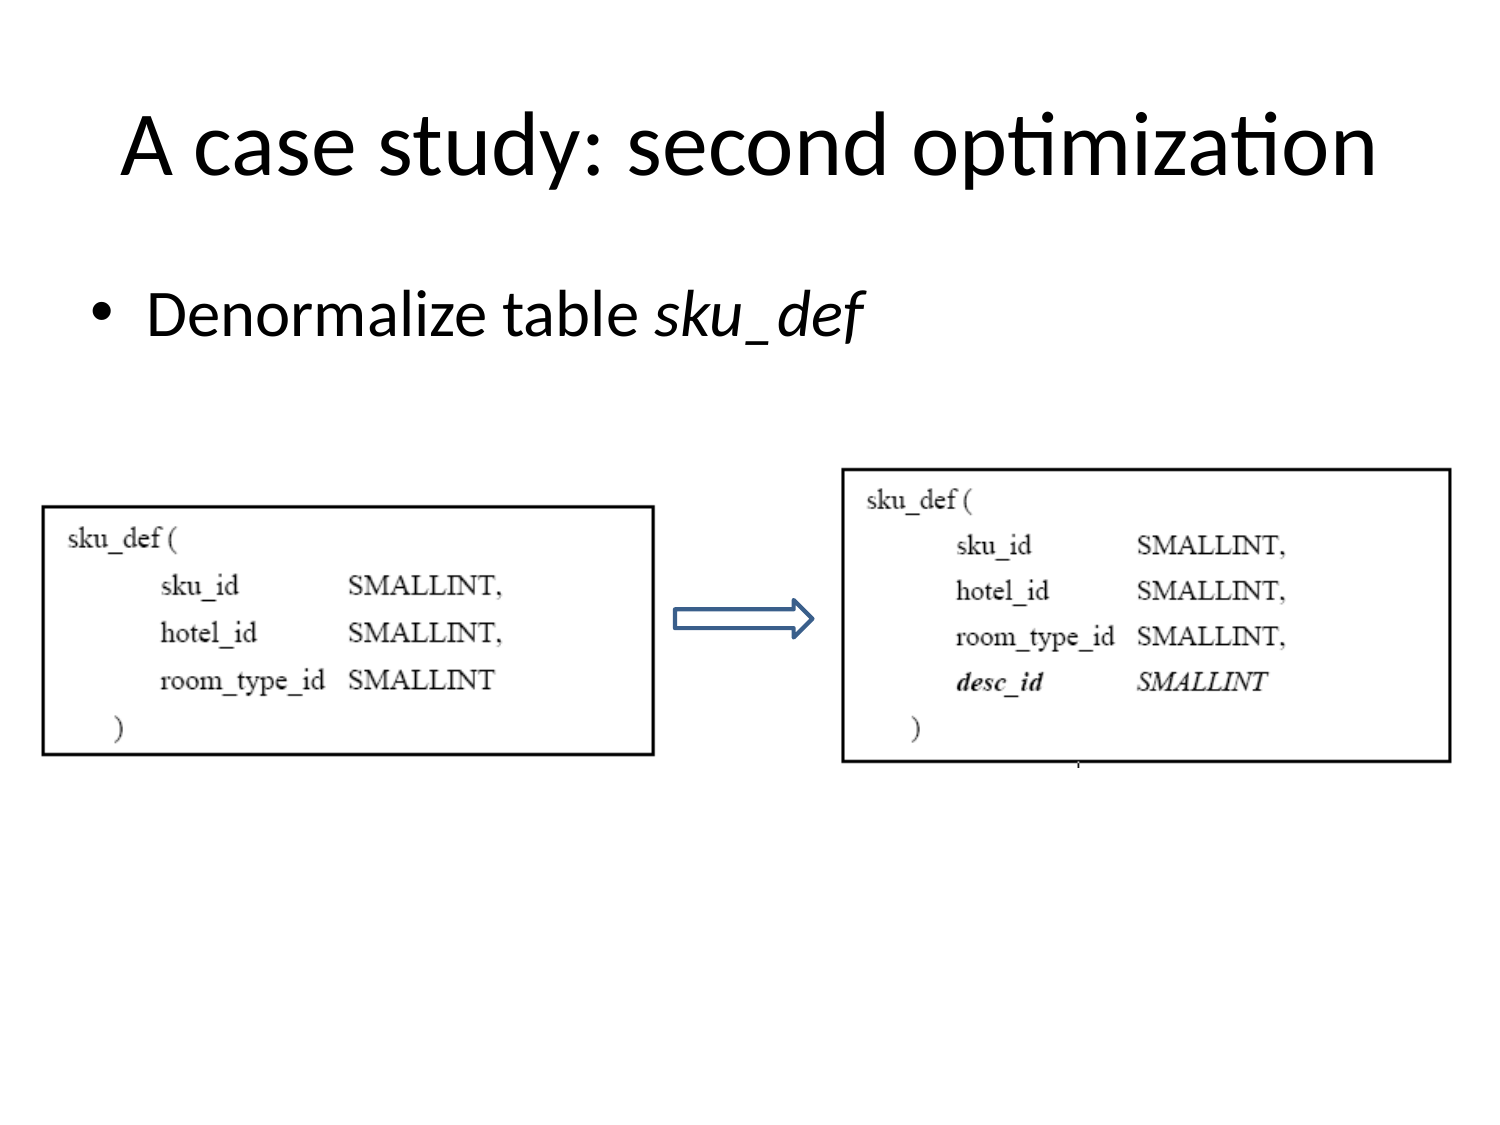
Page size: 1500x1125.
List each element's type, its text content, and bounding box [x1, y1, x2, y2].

picture [37, 499, 660, 763]
picture [837, 462, 1458, 768]
list Denormalize table sku_def [75, 262, 1425, 1005]
text_box [672, 598, 815, 640]
title A case study: second optimization [75, 45, 1425, 233]
